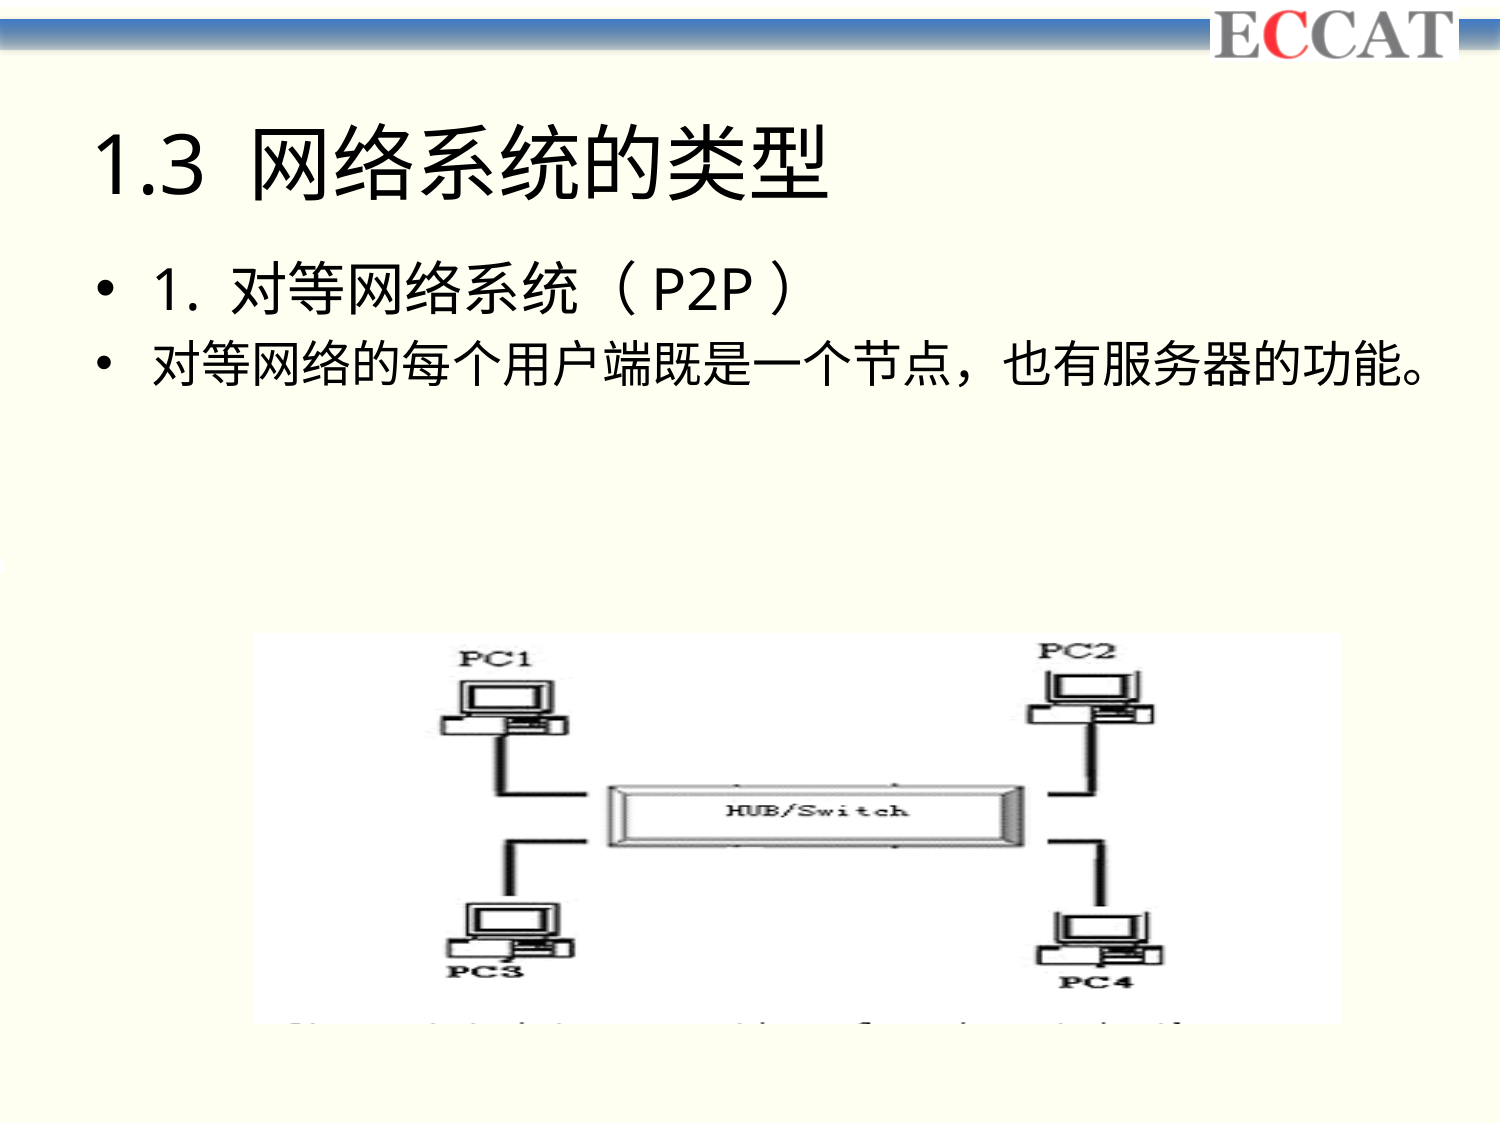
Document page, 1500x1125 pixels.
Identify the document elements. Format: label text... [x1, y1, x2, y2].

picture [0, 7, 1500, 1123]
list 1. 对等网络系统（P2P） 对等网络的每个用户端既是一个节点，也有服务器的功能。 [80, 244, 1431, 988]
title 1.3 网络系统的类型 [75, 67, 1425, 256]
